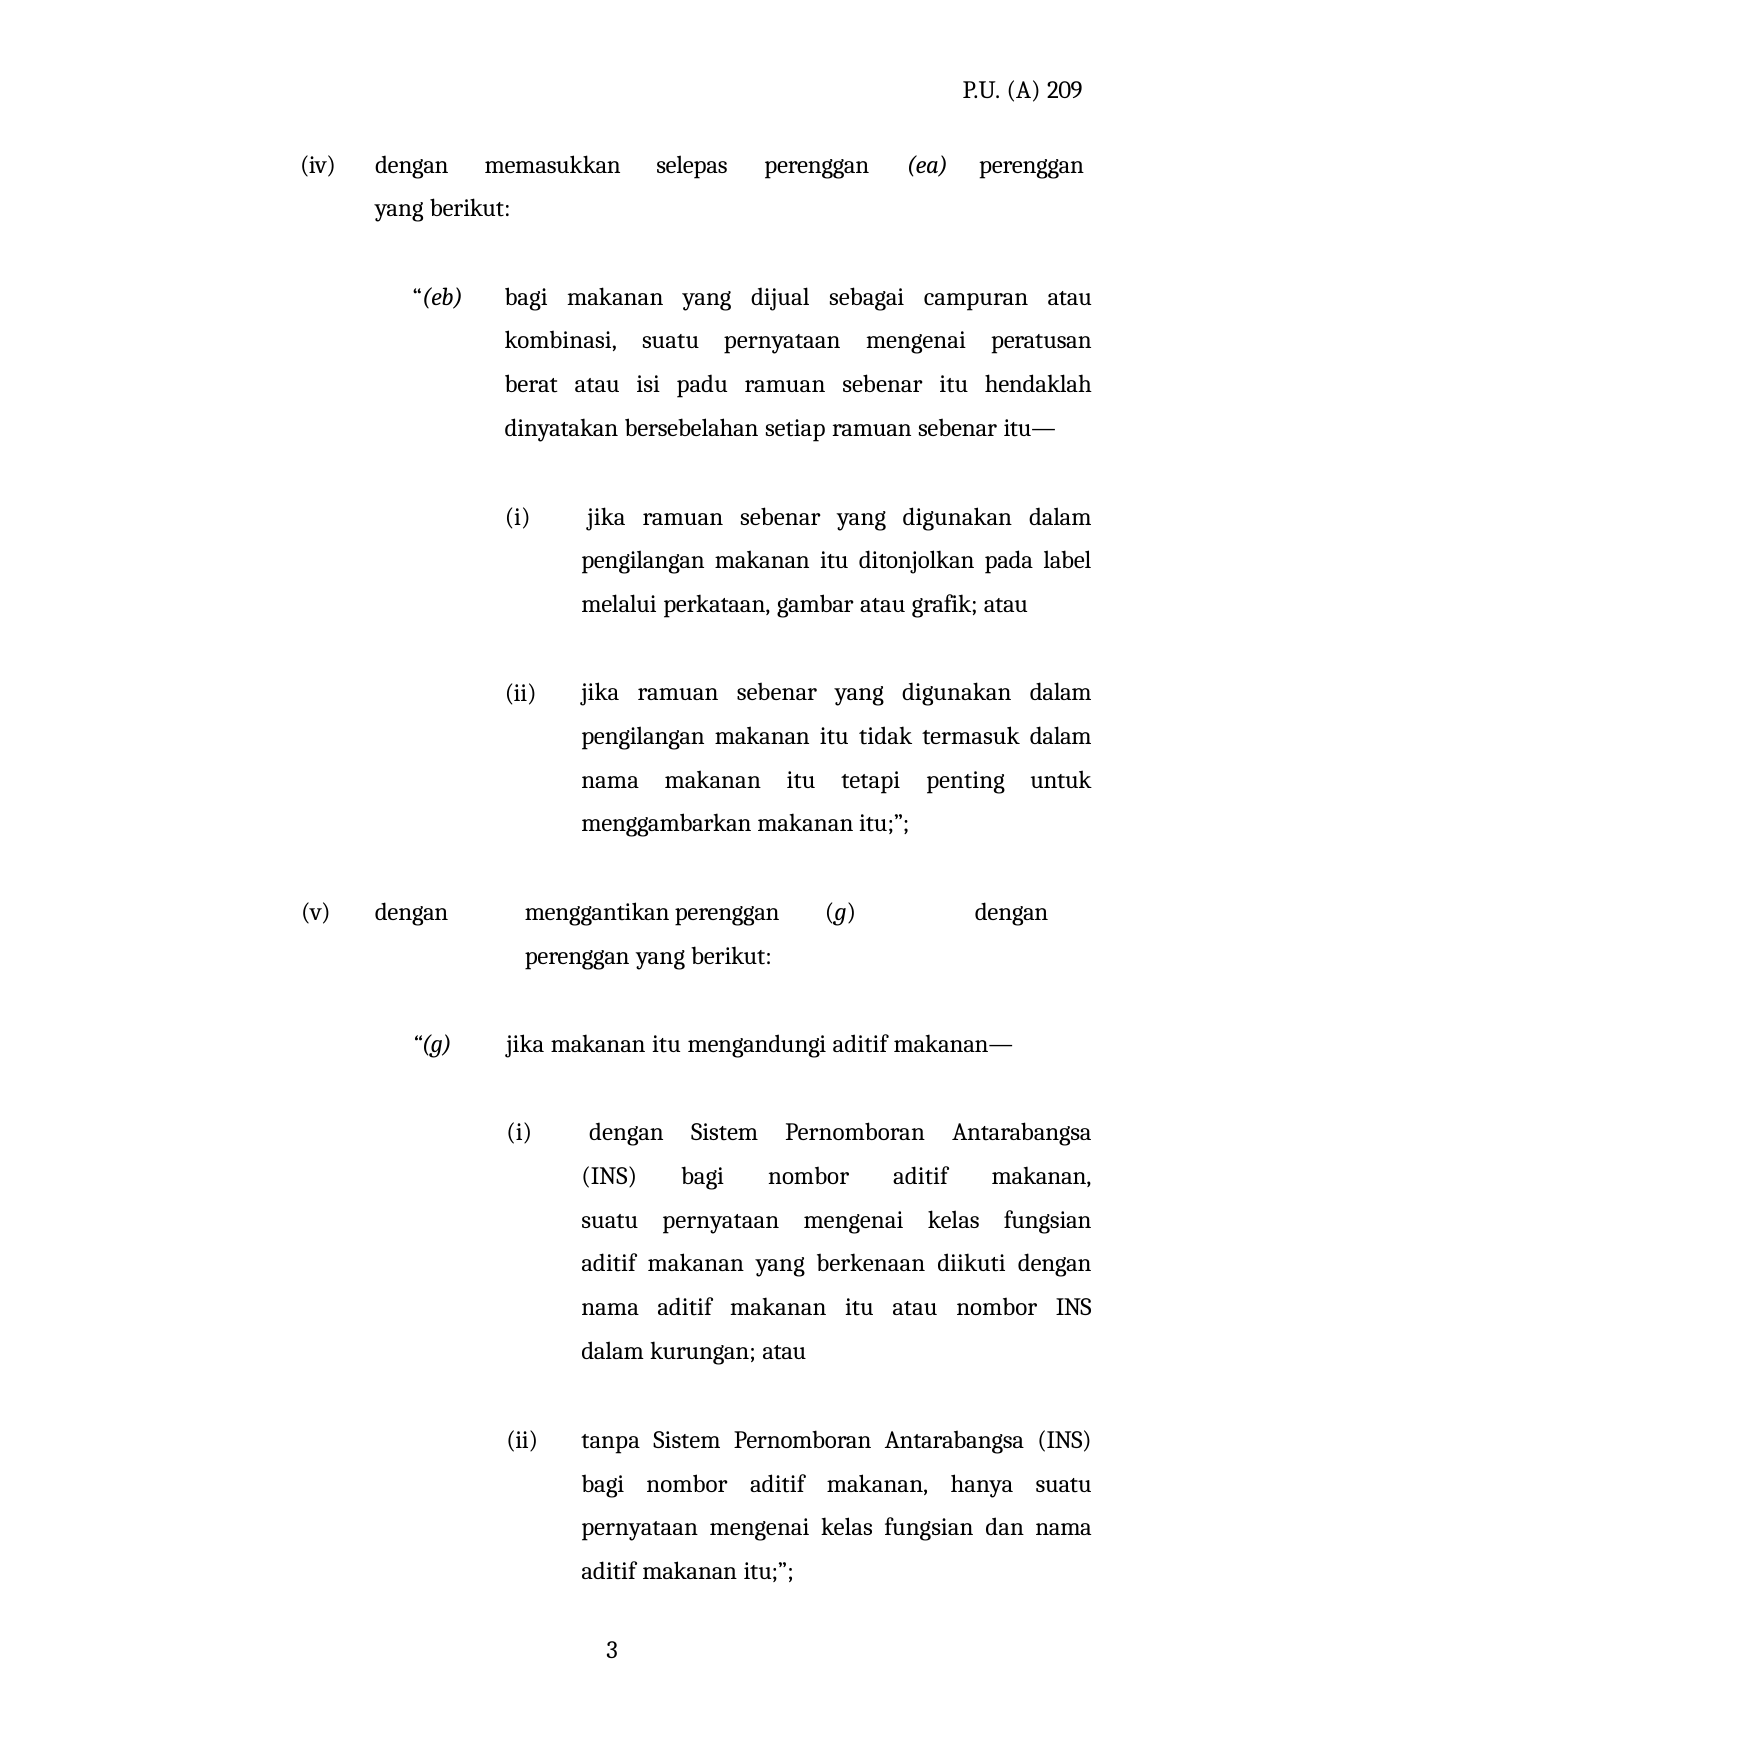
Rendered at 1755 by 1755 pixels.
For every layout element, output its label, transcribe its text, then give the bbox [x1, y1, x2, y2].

text_box tanpa Sistem Pernomboran Antarabangsa (INS) bagi nombor aditif makanan, hanya suatu pernyataan mengenai kelas fungsian dan nama aditif makanan itu;”; [579, 1407, 1093, 1585]
text_box jika ramuan sebenar yang digunakan dalam pengilangan makanan itu tidak termasuk dalam nama makanan itu tetapi penting untuk menggambarkan makanan itu;”; [579, 660, 1093, 837]
text_box dengan memasukkan selepas perenggan (ea) perenggan yang berikut: [372, 132, 1093, 222]
text_box jika makanan itu mengandungi aditif makanan— [504, 1025, 1029, 1058]
text_box 3 [600, 1632, 643, 1664]
text_box (ii) [504, 1421, 542, 1454]
text_box “(eb) [410, 278, 468, 311]
text_box (i) jika ramuan sebenar yang digunakan dalam pengilangan makanan itu ditonjolkan pada label melalui perkataan, gambar atau grafik; atau [502, 484, 1093, 618]
text_box (v) dengan menggantikan perenggan (g) dengan perenggan yang berikut: [299, 880, 1093, 970]
text_box (ii) [502, 673, 540, 706]
text_box “(g) [410, 1025, 456, 1058]
text_box (iv) [297, 146, 341, 179]
text_box (i) dengan Sistem Pernomboran Antarabangsa (INS) bagi nombor aditif makanan, suatu pernyataan mengenai kelas fungsian aditif makanan yang berkenaan diikuti dengan nama aditif makanan itu atau nombor INS dalam kurungan; atau [504, 1099, 1093, 1365]
text_box bagi makanan yang dijual sebagai campuran atau kombinasi, suatu pernyataan mengenai peratusan berat atau isi padu ramuan sebenar itu hendaklah dinyatakan bersebelahan setiap ramuan sebenar itu— [502, 264, 1093, 442]
text_box P.U. (A) 209 [960, 71, 1093, 104]
